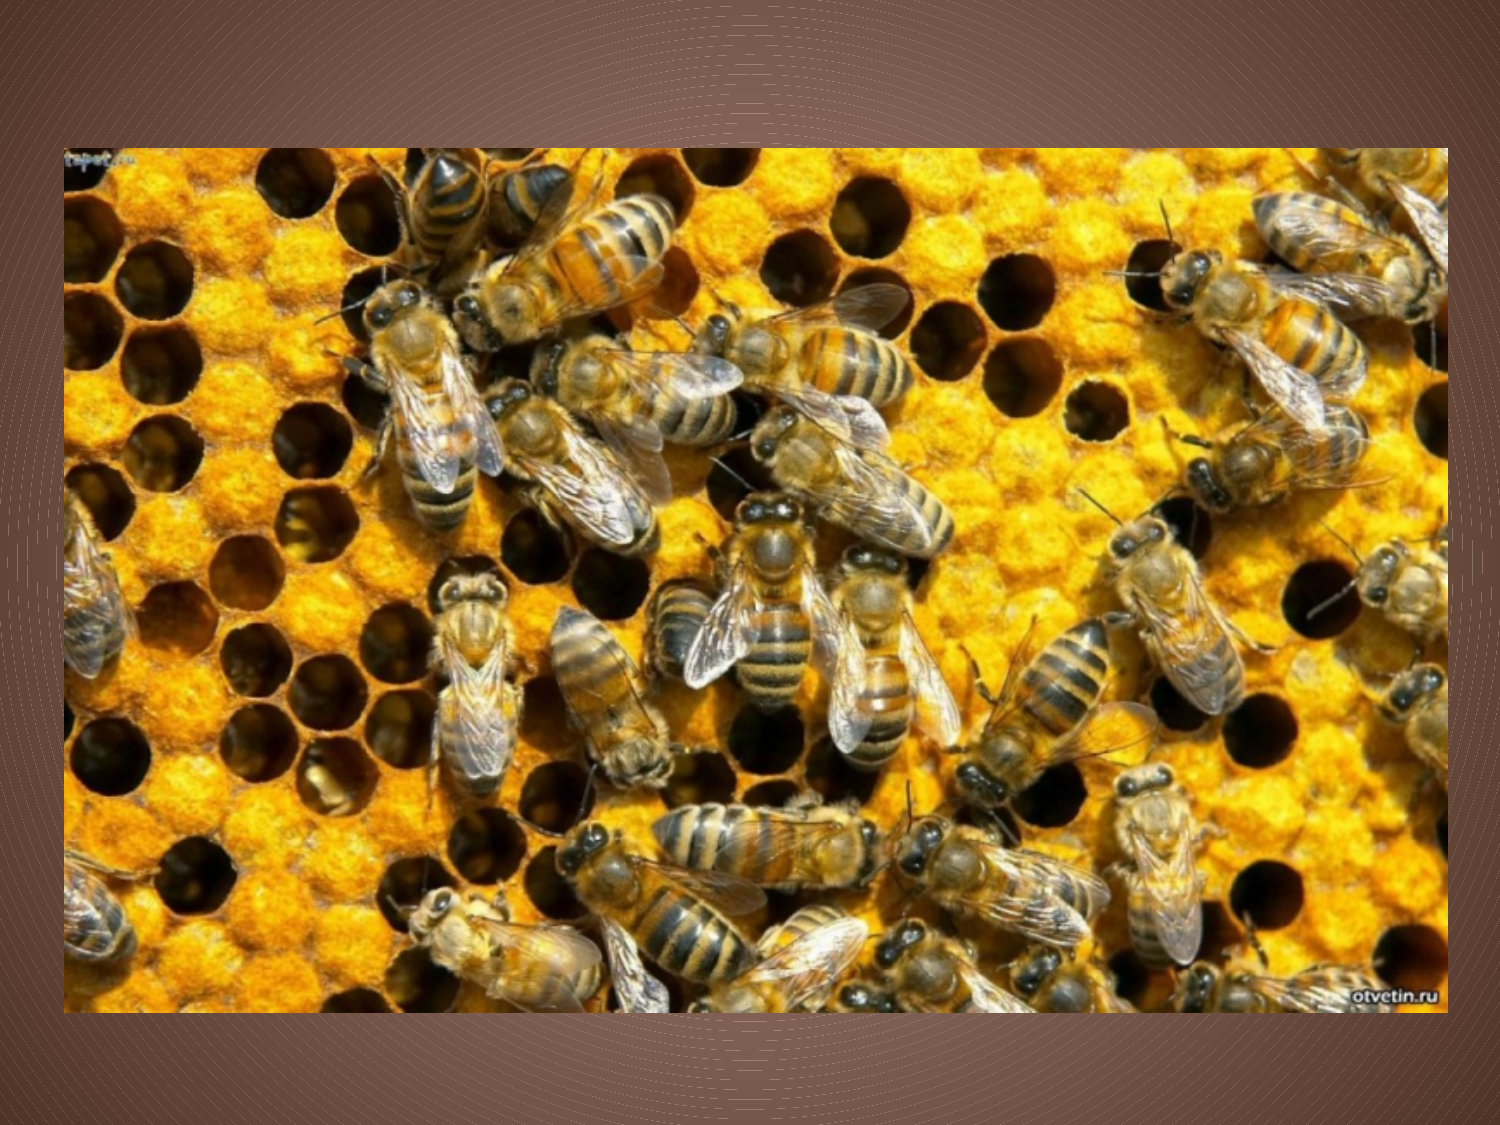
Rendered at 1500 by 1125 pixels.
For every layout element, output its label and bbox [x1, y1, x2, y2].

picture [64, 148, 1448, 1014]
